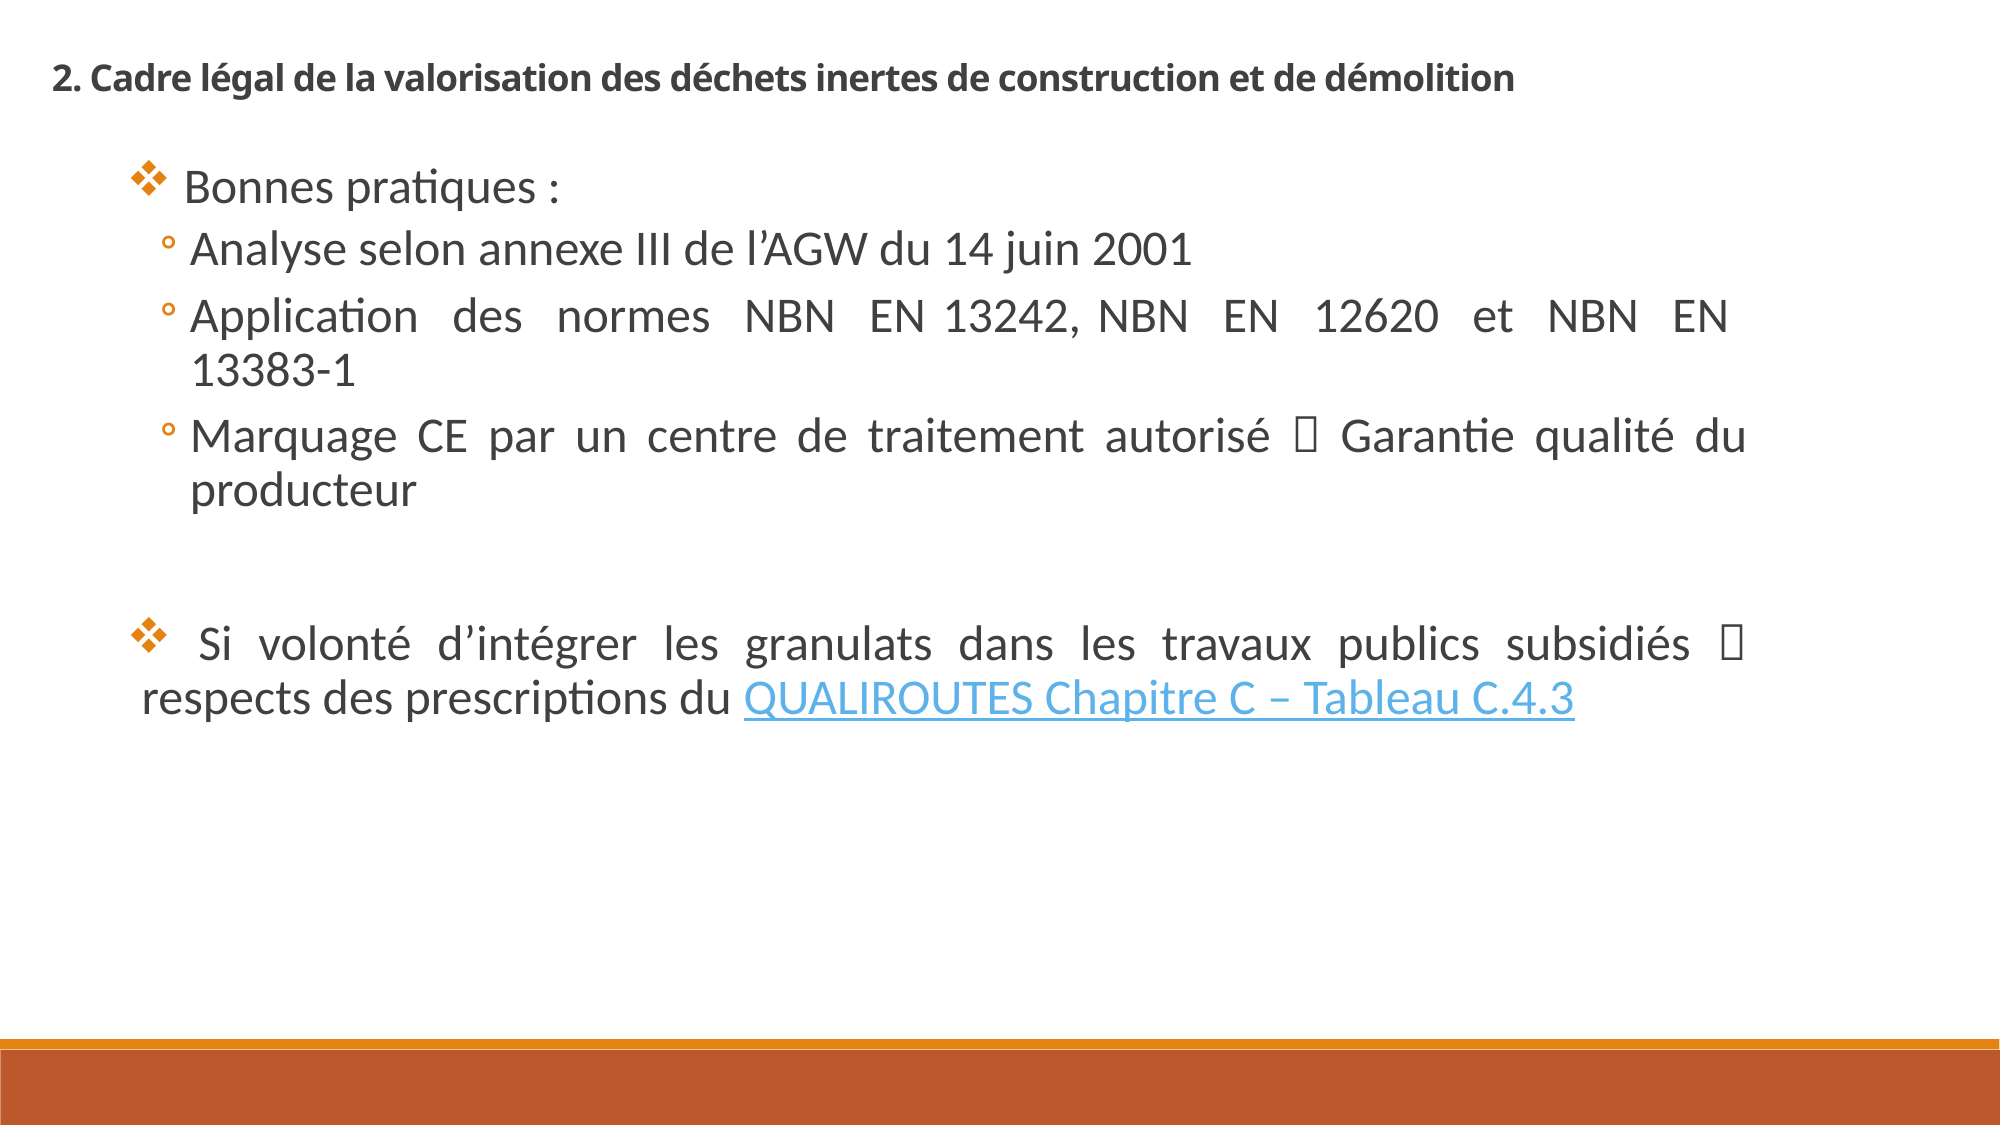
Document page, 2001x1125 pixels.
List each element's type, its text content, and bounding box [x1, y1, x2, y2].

text_box Bonnes pratiques : Analyse selon annexe III de l’AGW du 14 juin 2001 Application des normes NBN EN 13242, NBN EN 12620 et NBN EN 13383-1 Marquage CE par un centre de traitement autorisé  Garantie qualité du producteur Si volonté d’intégrer les granulats dans les travaux publics subsidiés  respects des prescriptions du QUALIROUTES Chapitre C – Tableau C.4.3 [111, 152, 1762, 813]
text_box 2. Cadre légal de la valorisation des déchets inertes de construction et de démolition [37, 54, 1949, 153]
